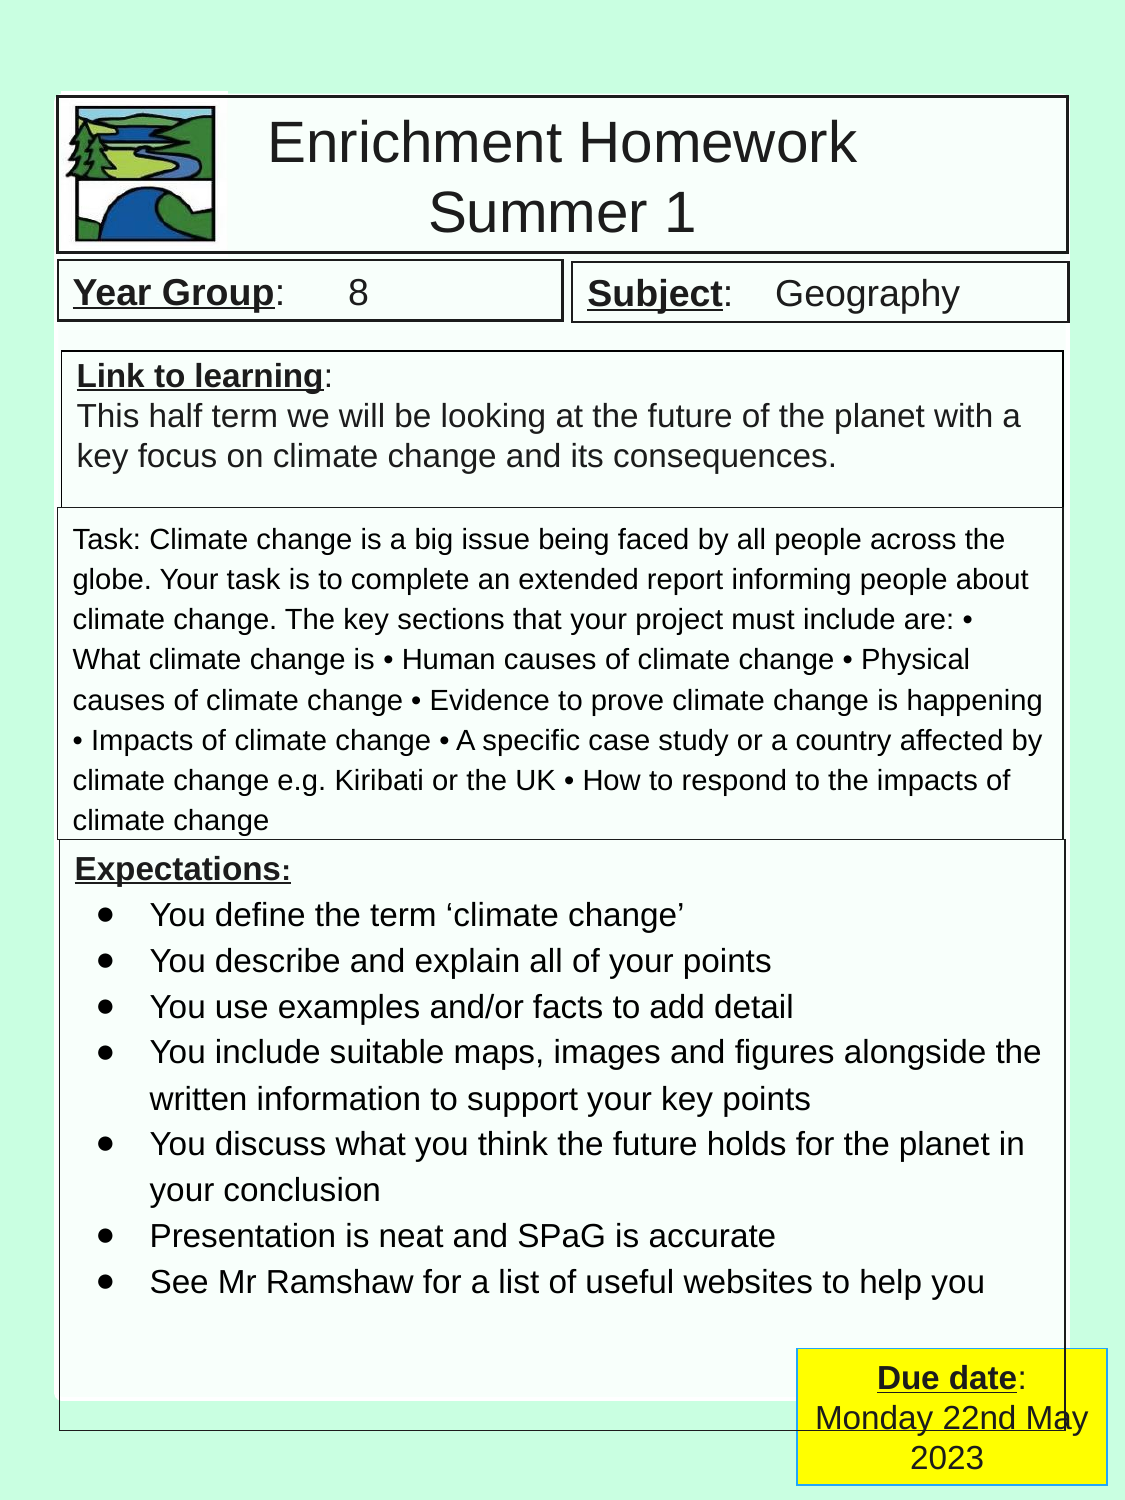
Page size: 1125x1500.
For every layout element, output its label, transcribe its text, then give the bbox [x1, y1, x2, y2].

text_box Expectations: You define the term ‘climate change’ You describe and explain all of your points You use examples and/or facts to add detail You include suitable maps, images and figures alongside the written information to support your key points You discuss what you think the future holds for the planet in your conclusion Presentation is neat and SPaG is accurate See Mr Ramshaw for a list of useful websites to help you [59, 839, 1066, 1431]
text_box Due date: Monday 22nd May 2023 [796, 1348, 1107, 1486]
text_box Subject: Geography [572, 261, 1069, 323]
text_box Year Group: 8 [57, 260, 563, 321]
text_box Enrichment Homework Summer 1 [232, 96, 1068, 253]
text_box Link to learning: This half term we will be looking at the future of the planet with a key focus on climate change and its consequences. [61, 350, 1064, 507]
picture [61, 90, 228, 257]
text_box Task: Climate change is a big issue being faced by all people across the globe. Your task is to complete an extended report informing people about climate change. The key sections that your project must include are: • What climate change is • Human causes of climate change • Physical causes of climate change • Evidence to prove climate change is happening • Impacts of climate change • A specific case study or a country affected by climate change e.g. Kiribati or the UK • How to respond to the impacts of climate change [57, 507, 1064, 840]
